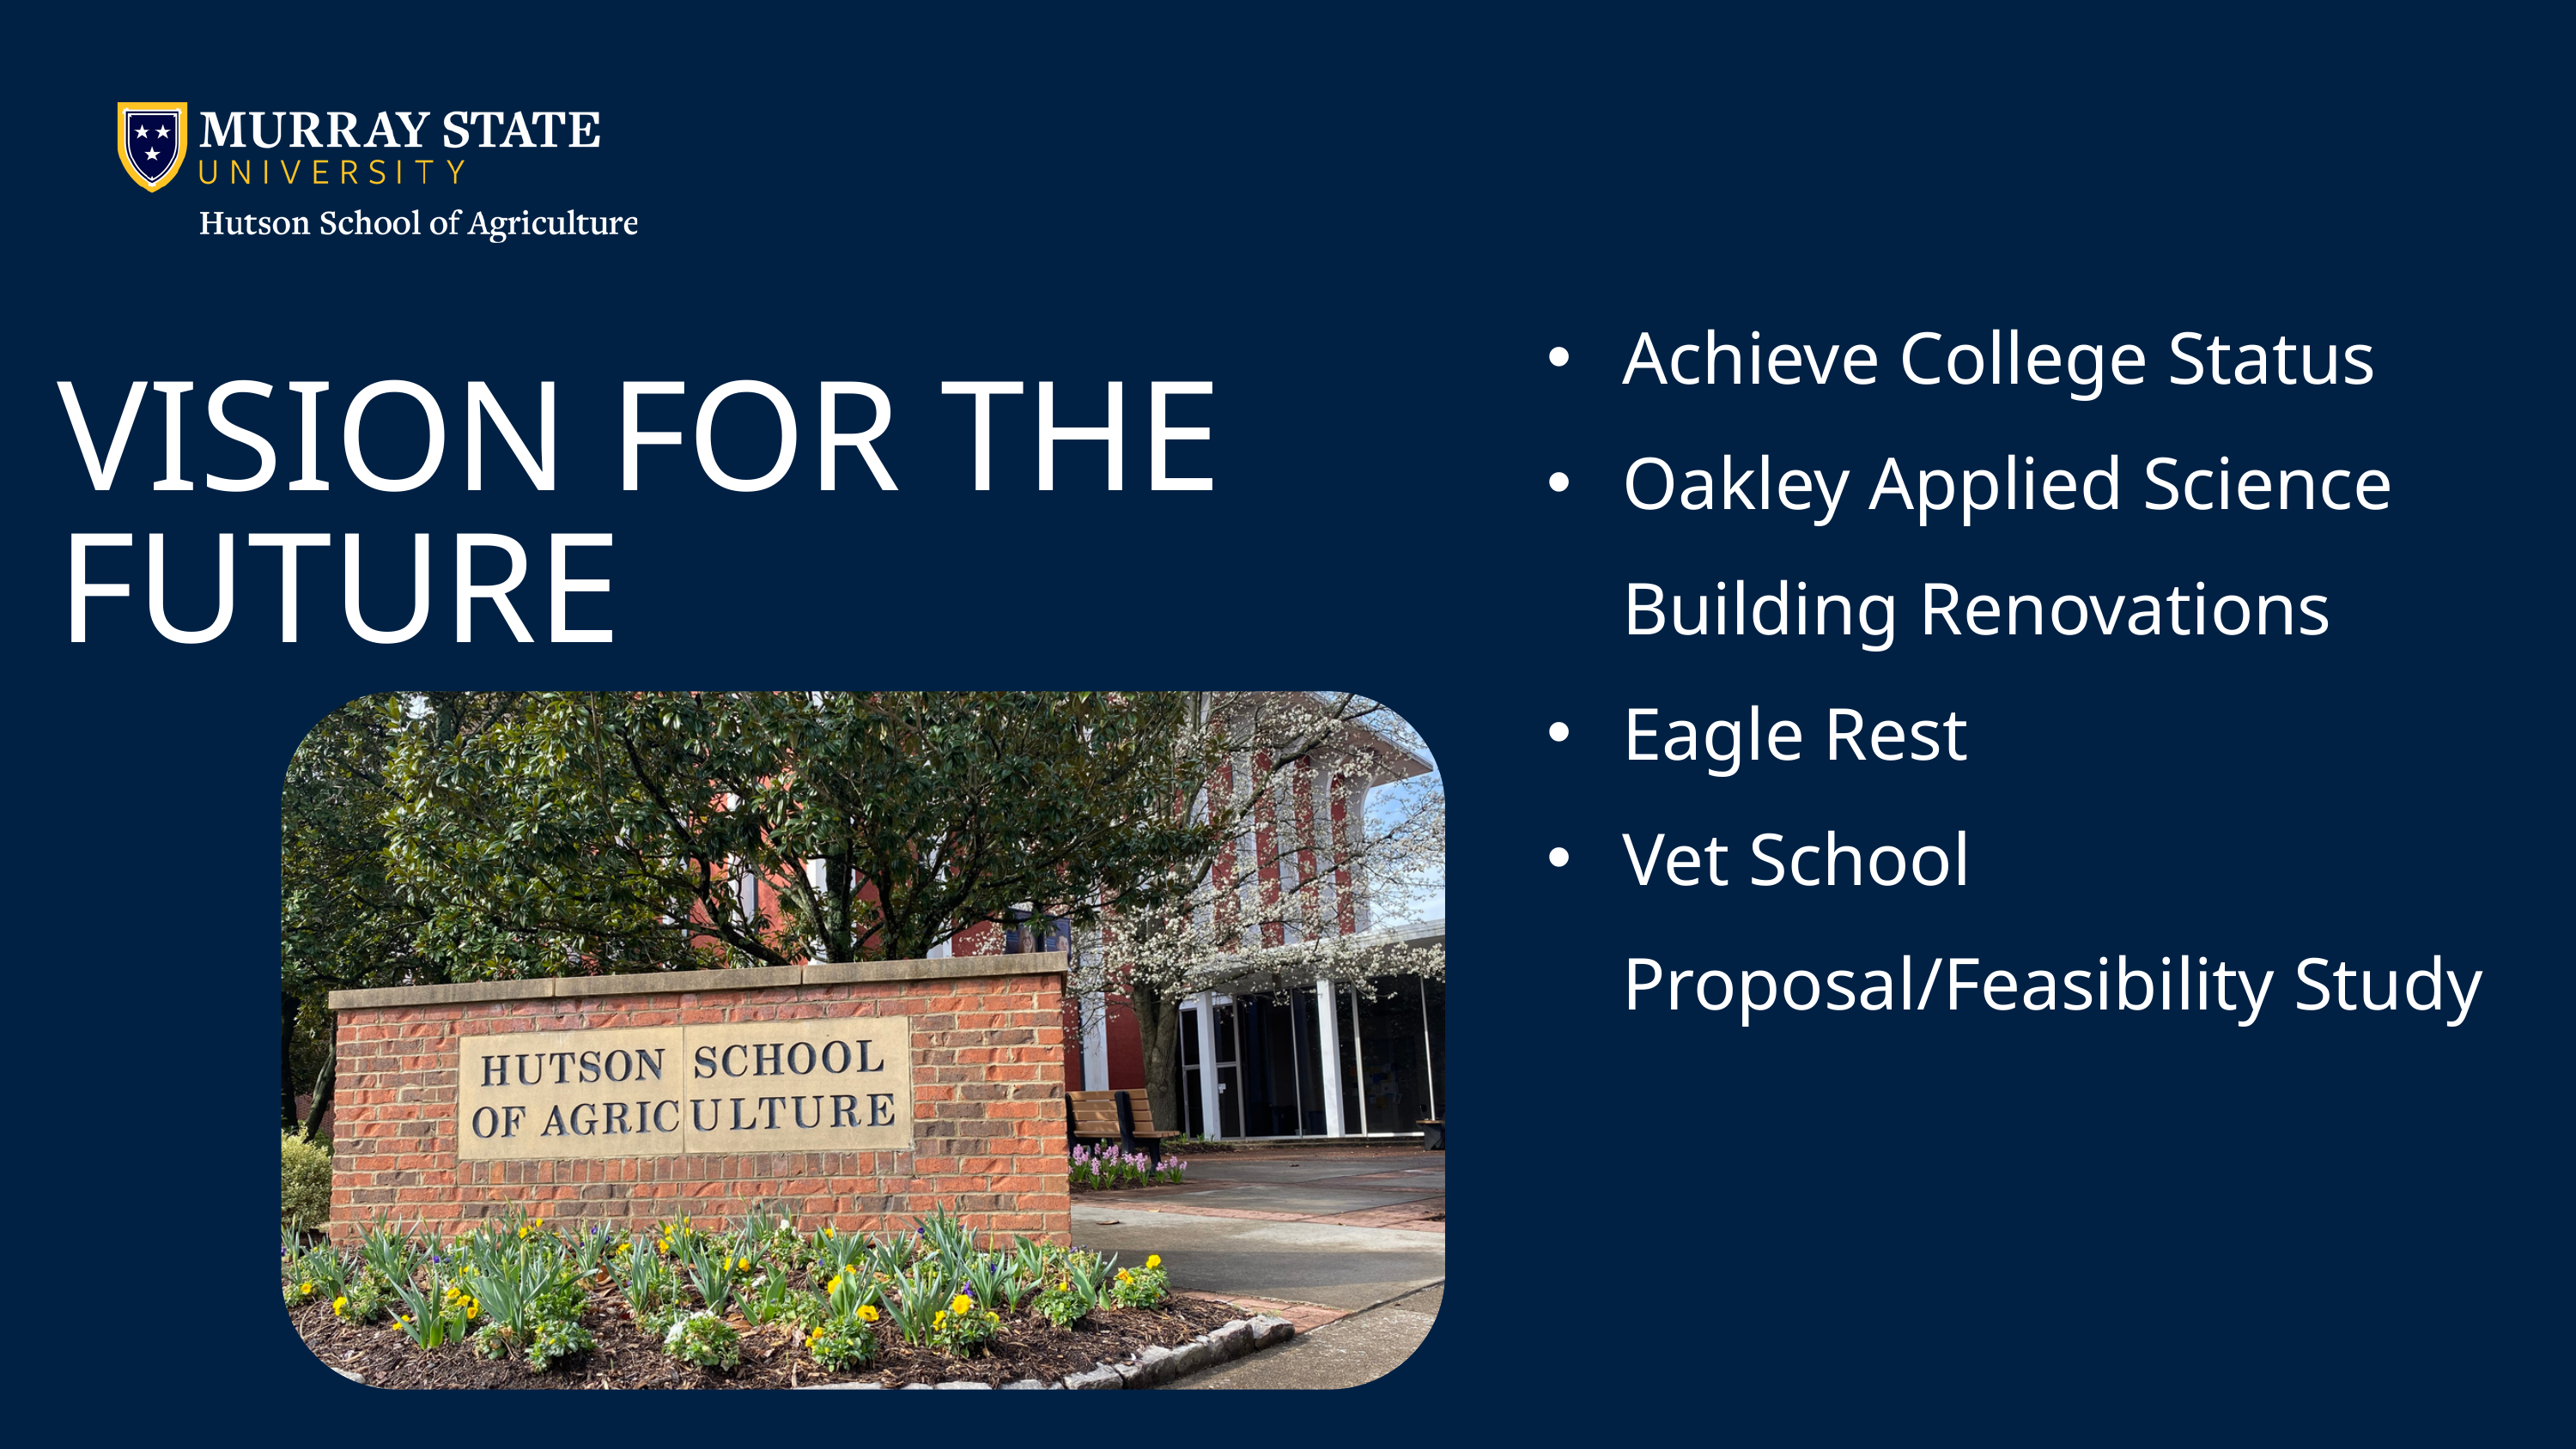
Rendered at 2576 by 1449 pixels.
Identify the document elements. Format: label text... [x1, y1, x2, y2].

text_box VISION FOR THE FUTURE [57, 368, 1321, 673]
text_box [117, 102, 638, 243]
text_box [281, 691, 1446, 1390]
text_box Achieve College Status Oakley Applied Science Building Renovations Eagle Rest Vet School Proposal/Feasibility Study [1470, 273, 2544, 1150]
